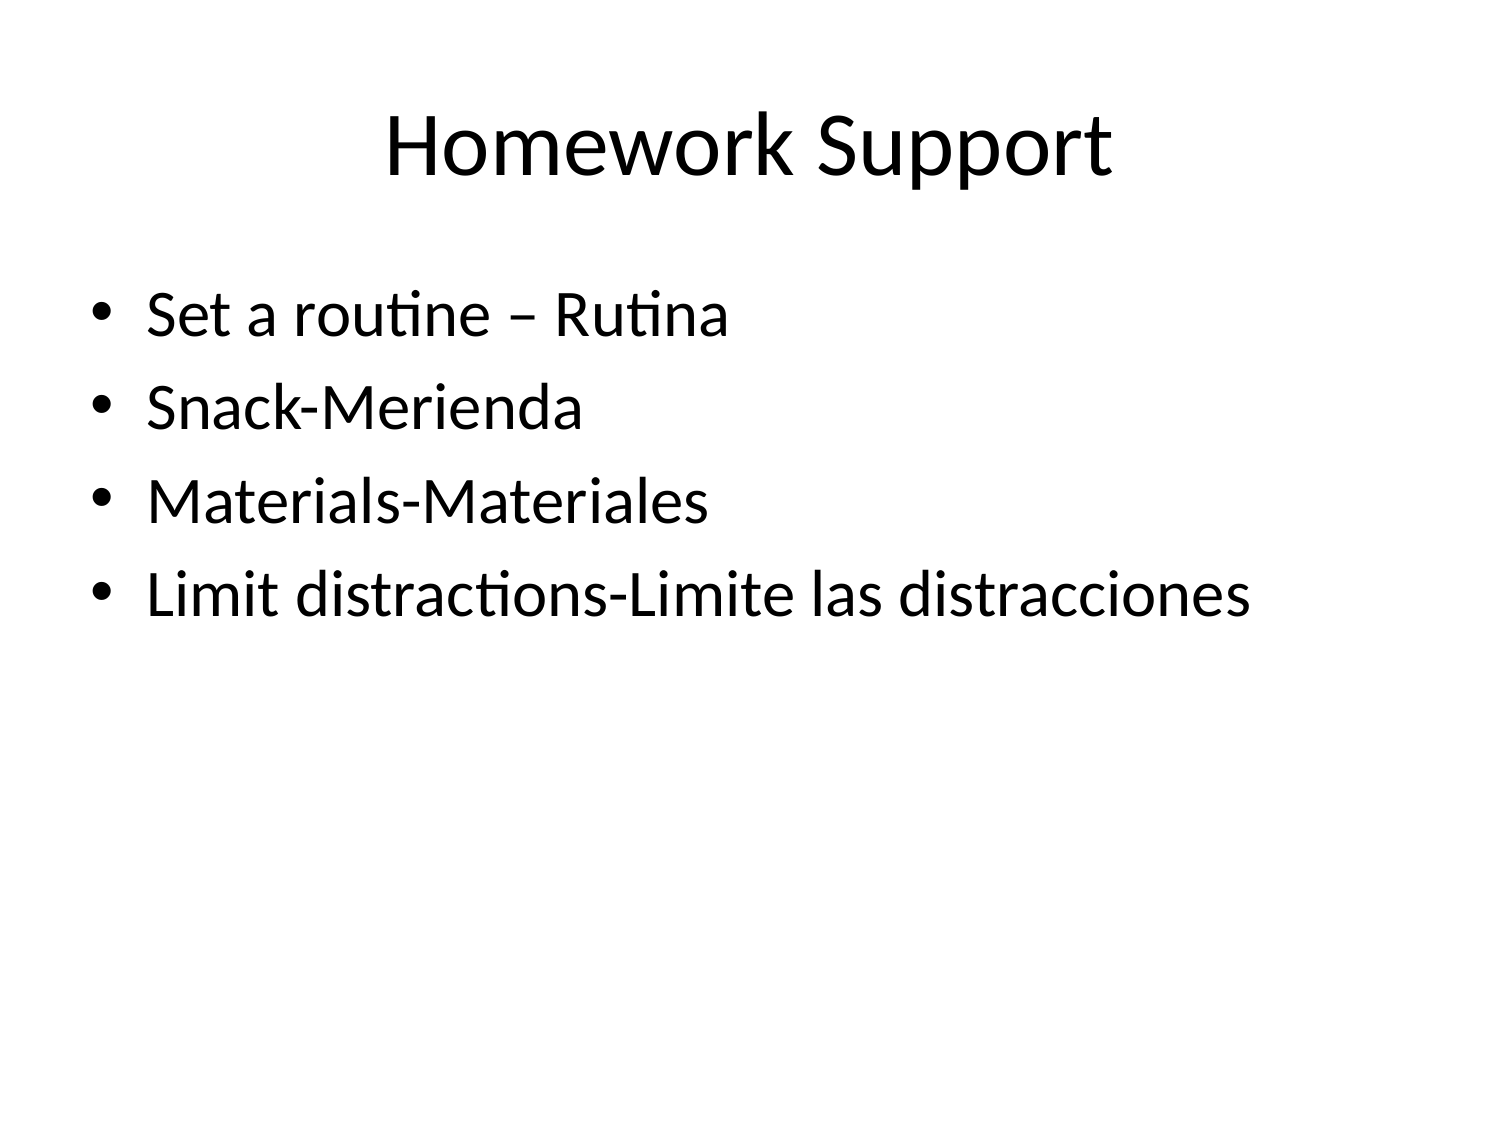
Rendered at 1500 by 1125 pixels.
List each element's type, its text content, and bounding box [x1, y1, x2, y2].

title Homework Support [75, 45, 1425, 233]
list Set a routine – Rutina Snack-Merienda Materials-Materiales Limit distractions-Limite las distracciones [75, 262, 1425, 1005]
